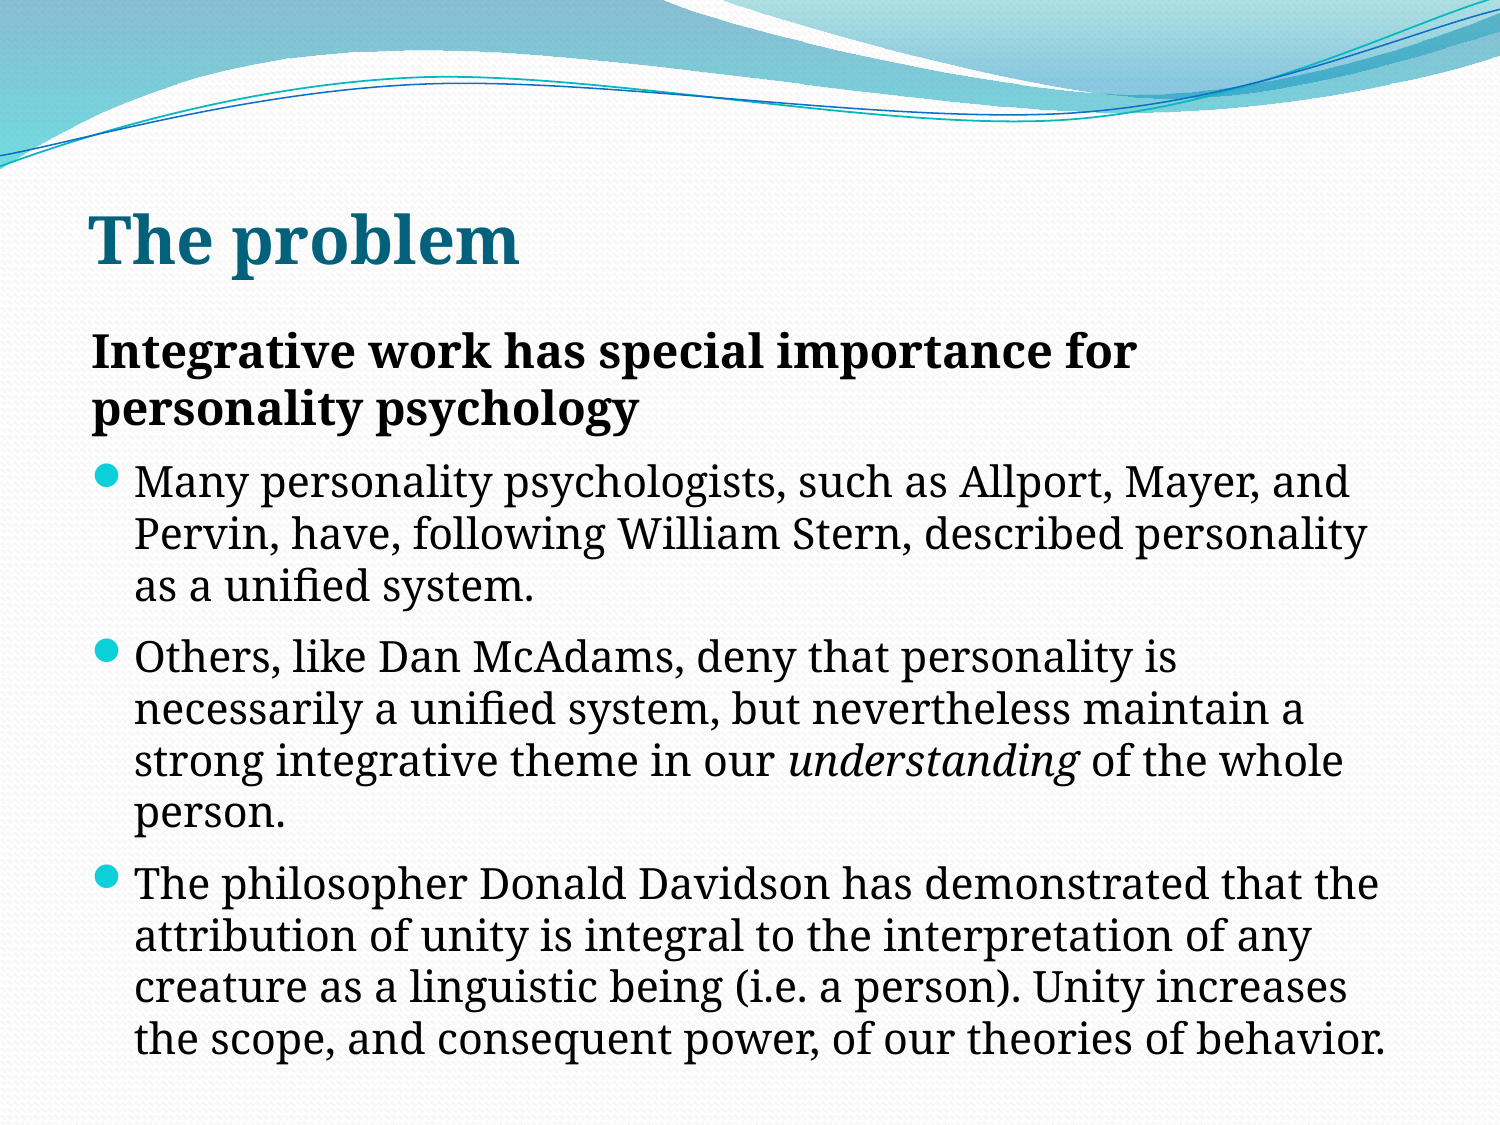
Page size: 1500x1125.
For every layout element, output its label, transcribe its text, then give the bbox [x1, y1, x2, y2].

title The problem [88, 90, 1439, 278]
list Integrative work has special importance for personality psychology Many personality psychologists, such as Allport, Mayer, and Pervin, have, following William Stern, described personality as a unified system. Others, like Dan McAdams, deny that personality is necessarily a unified system, but nevertheless maintain a strong integrative theme in our understanding of the whole person. The philosopher Donald Davidson has demonstrated that the attribution of unity is integral to the interpretation of any creature as a linguistic being (i.e. a person). Unity increases the scope, and consequent power, of our theories of behavior. [76, 314, 1427, 1083]
